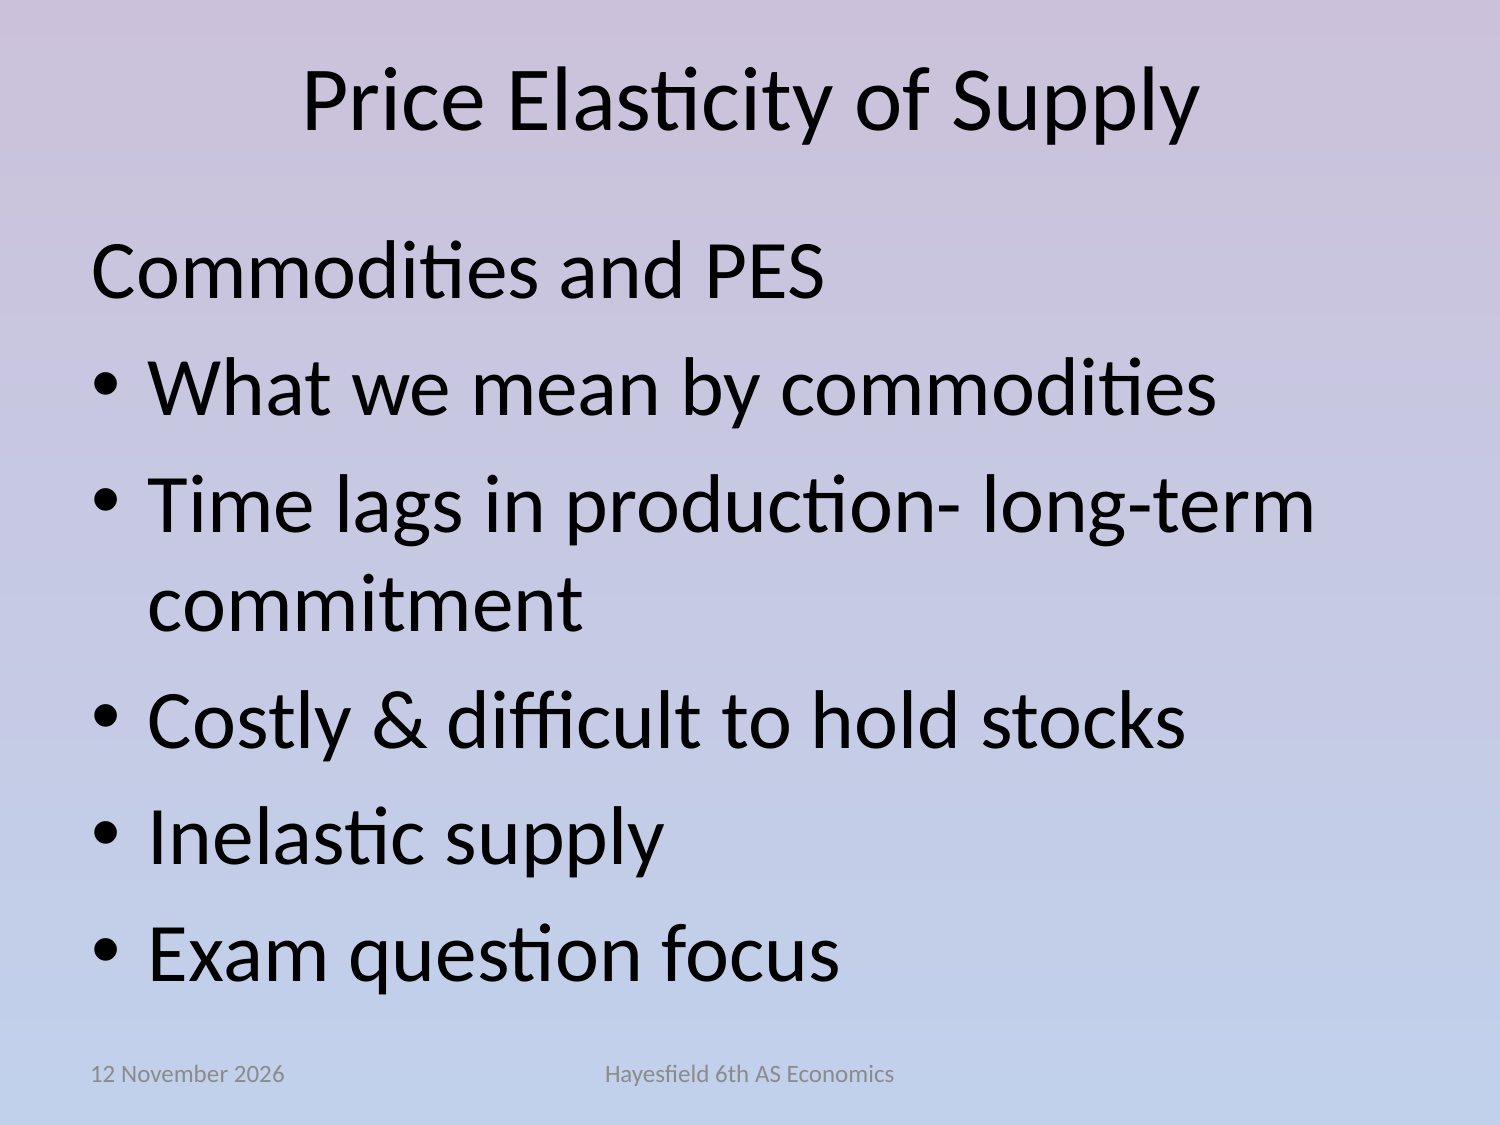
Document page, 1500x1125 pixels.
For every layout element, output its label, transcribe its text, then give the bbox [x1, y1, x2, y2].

title Price Elasticity of Supply [76, 0, 1427, 188]
list Commodities and PES What we mean by commodities Time lags in production- long-term commitment Costly & difficult to hold stocks Inelastic supply Exam question focus [76, 208, 1436, 1035]
footer Hayesfield 6th AS Economics [512, 1042, 988, 1103]
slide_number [75, 1042, 425, 1103]
